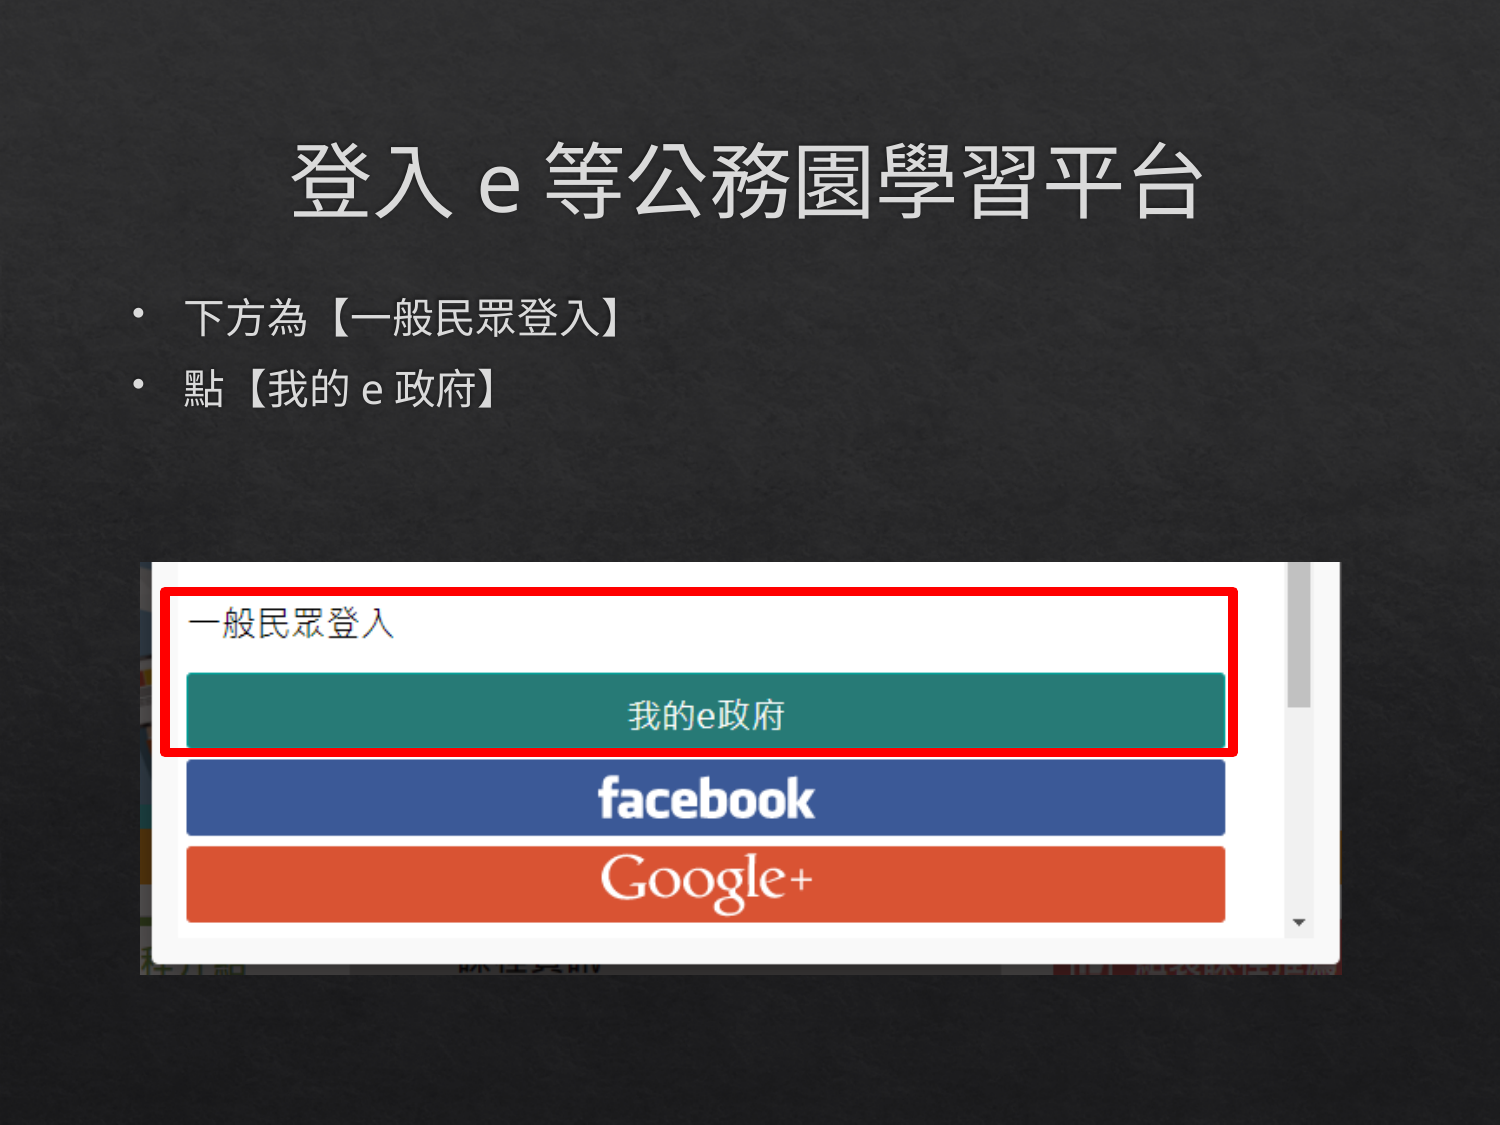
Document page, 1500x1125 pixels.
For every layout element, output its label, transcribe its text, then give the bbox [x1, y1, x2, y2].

title 登入e等公務園學習平台 [112, 99, 1387, 260]
list 下方為【一般民眾登入】 點【我的e政府】 [112, 284, 1387, 950]
picture [140, 562, 1343, 976]
